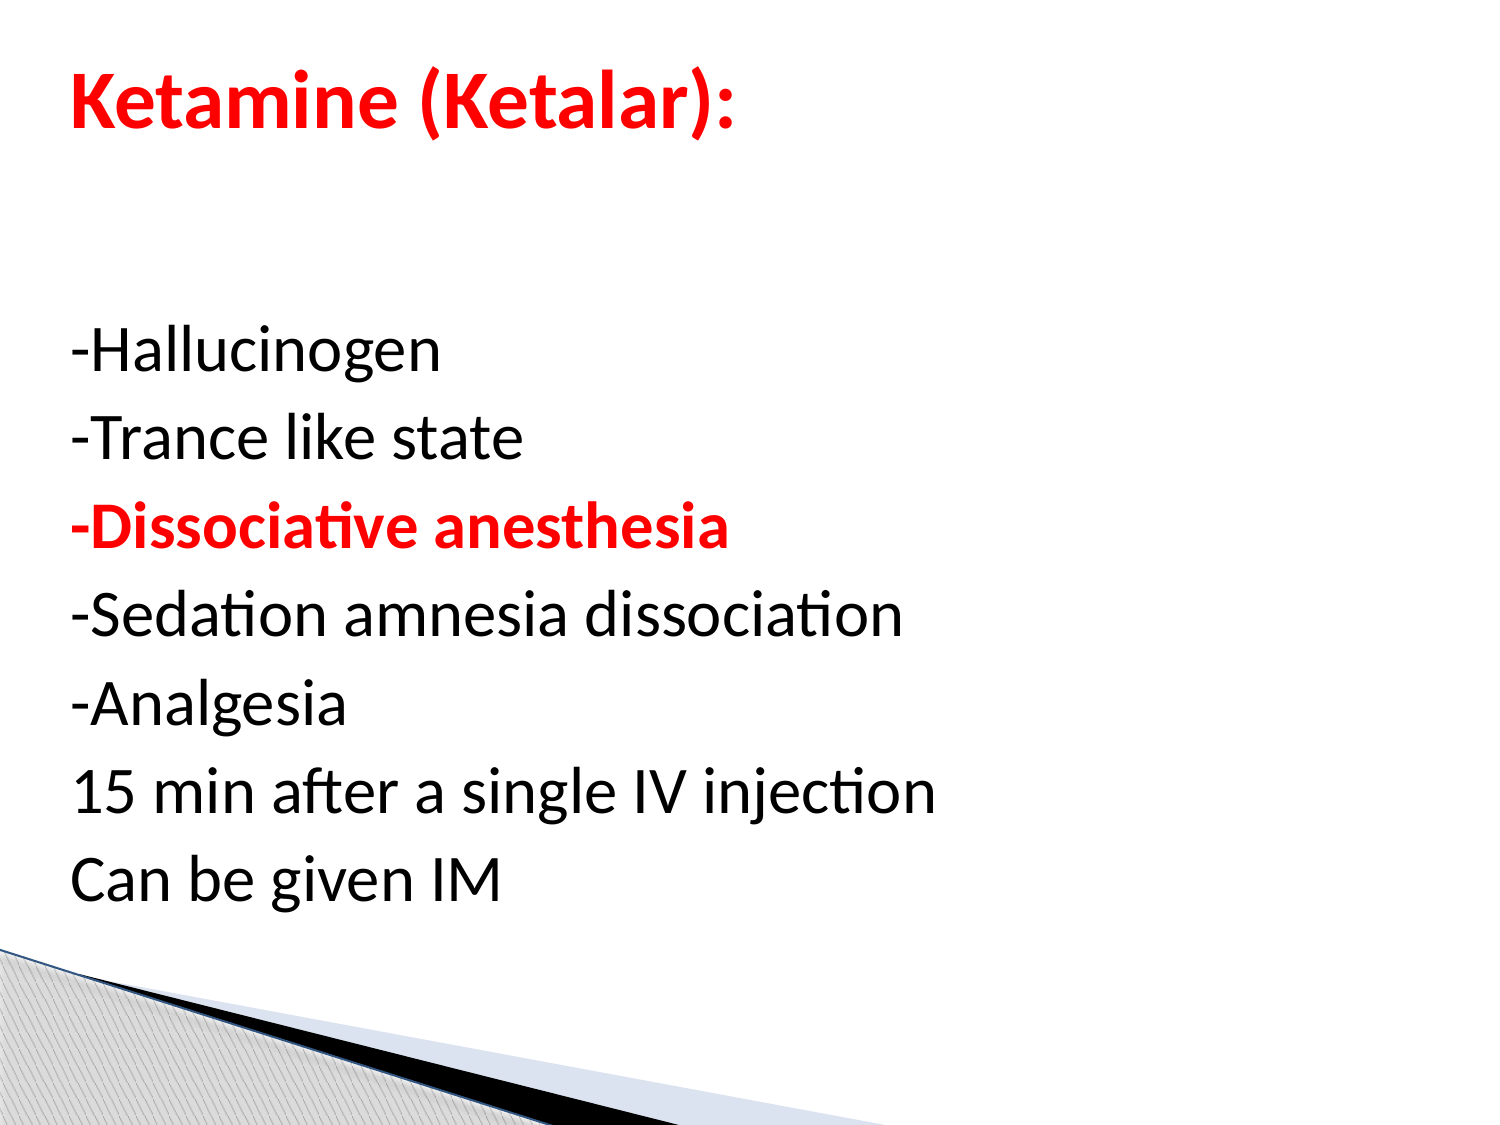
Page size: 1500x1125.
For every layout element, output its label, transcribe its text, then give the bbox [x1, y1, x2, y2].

list Ketamine (Ketalar): -Hallucinogen -Trance like state -Dissociative anesthesia -Sedation amnesia dissociation -Analgesia 15 min after a single IV injection Can be given IM [37, 37, 1438, 1000]
